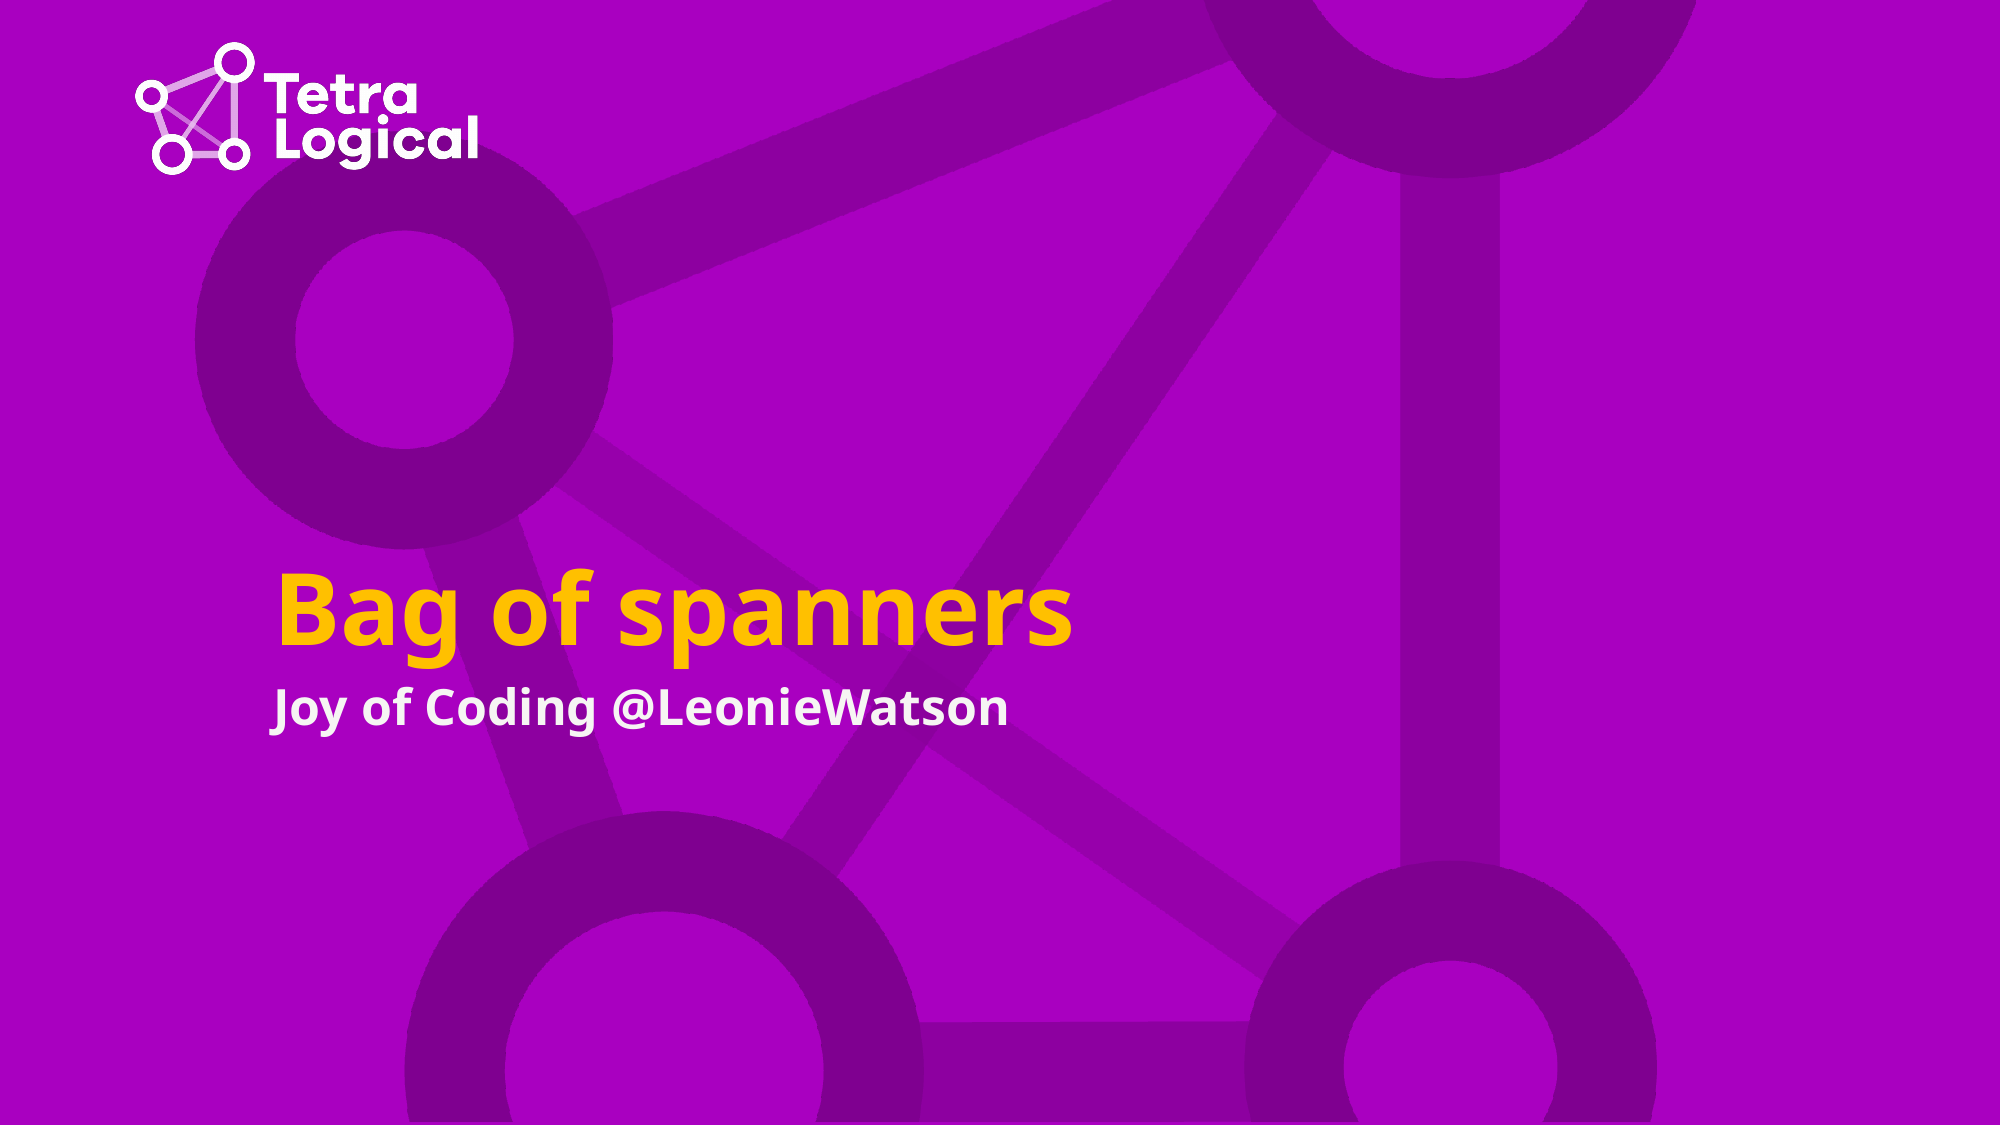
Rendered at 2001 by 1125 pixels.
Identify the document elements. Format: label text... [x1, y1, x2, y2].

title Bag of spanners [273, 252, 1491, 667]
picture [99, 0, 1803, 1122]
subtitle Joy of Coding @LeonieWatson [273, 681, 1491, 954]
